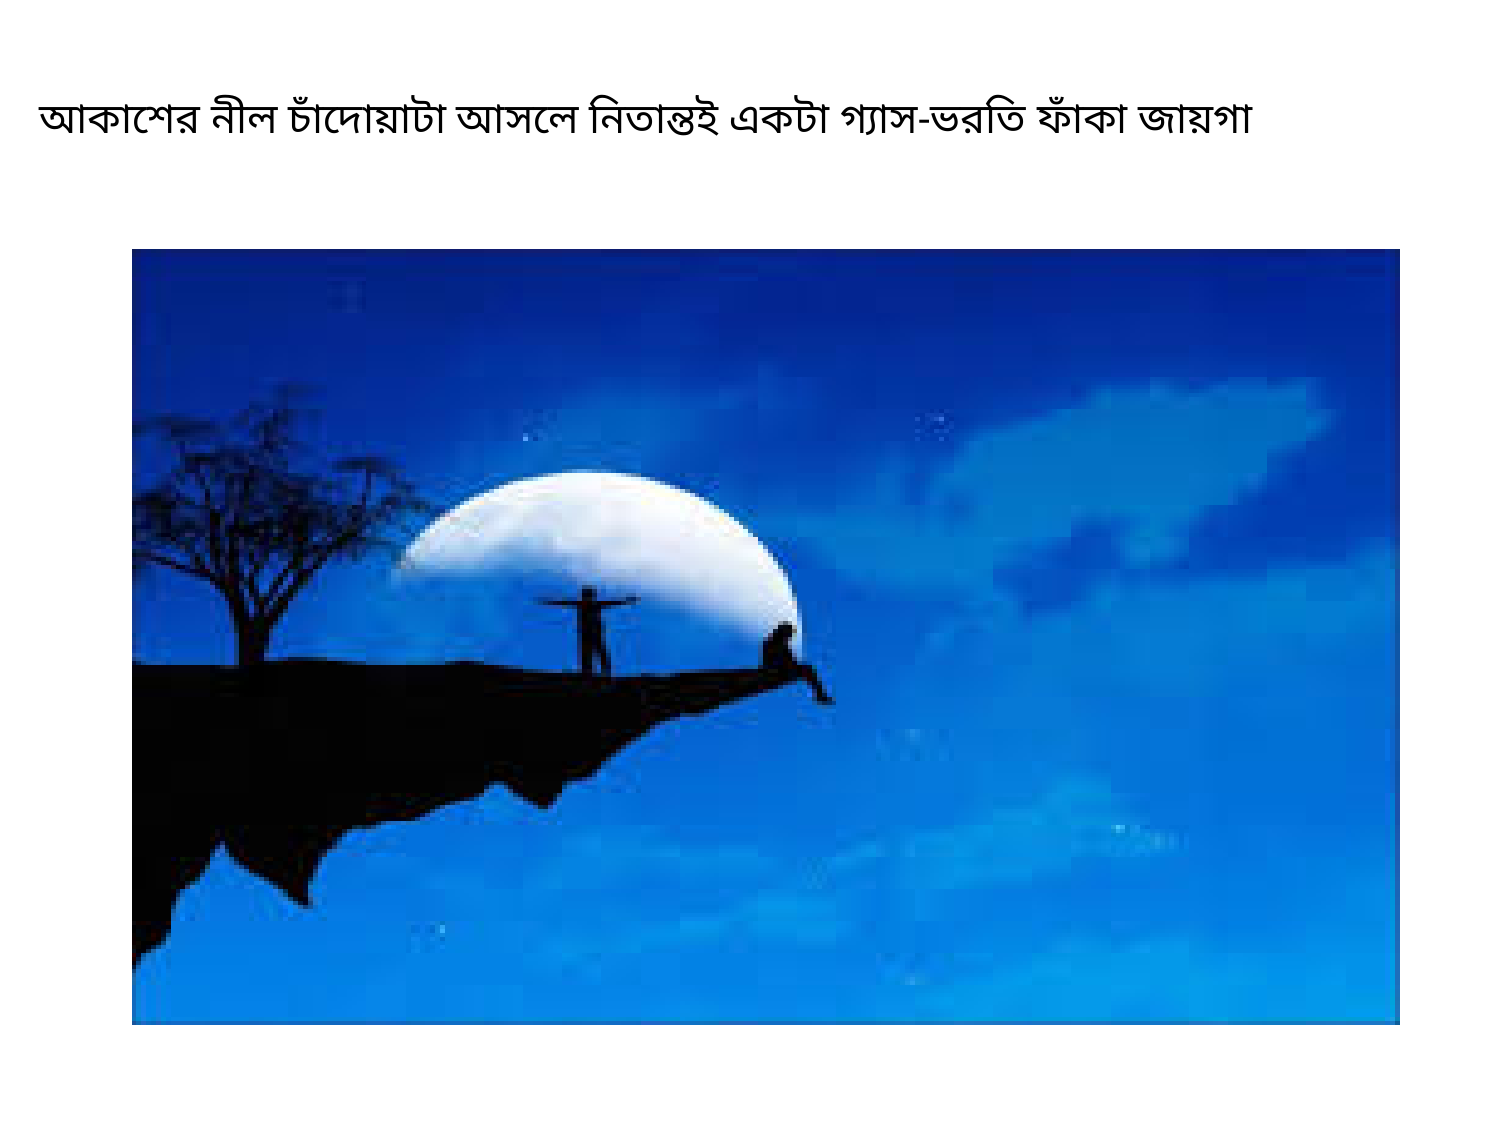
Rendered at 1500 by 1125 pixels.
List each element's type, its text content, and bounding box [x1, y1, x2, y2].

picture [132, 249, 1401, 1026]
text_box আকাশের নীল চাঁদোয়াটা আসলে নিতান্তই একটা গ্যাস-ভরতি ফাঁকা জায়গা [24, 83, 1475, 149]
